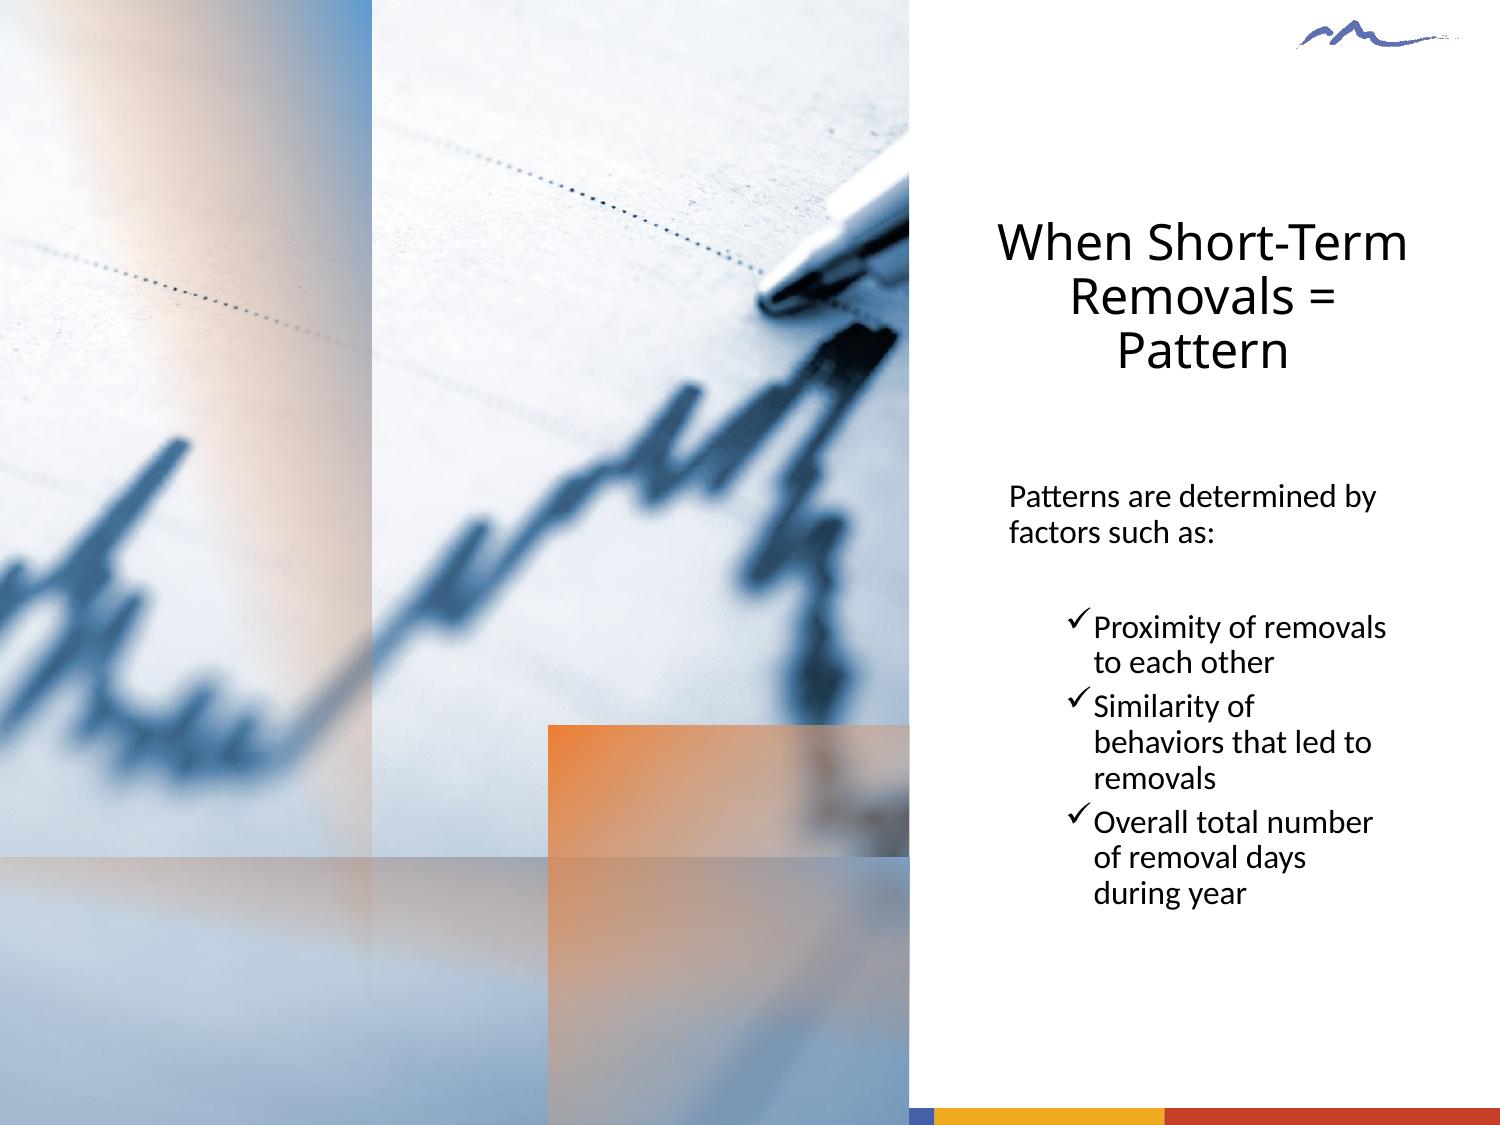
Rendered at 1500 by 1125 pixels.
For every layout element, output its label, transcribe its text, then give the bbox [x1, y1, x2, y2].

picture [0, 0, 910, 1125]
picture [1296, 20, 1459, 49]
title When Short-Term Removals = Pattern [962, 121, 1444, 387]
list Patterns are determined by factors such as: Proximity of removals to each other Similarity of behaviors that led to removals Overall total number of removal days during year [994, 415, 1409, 982]
